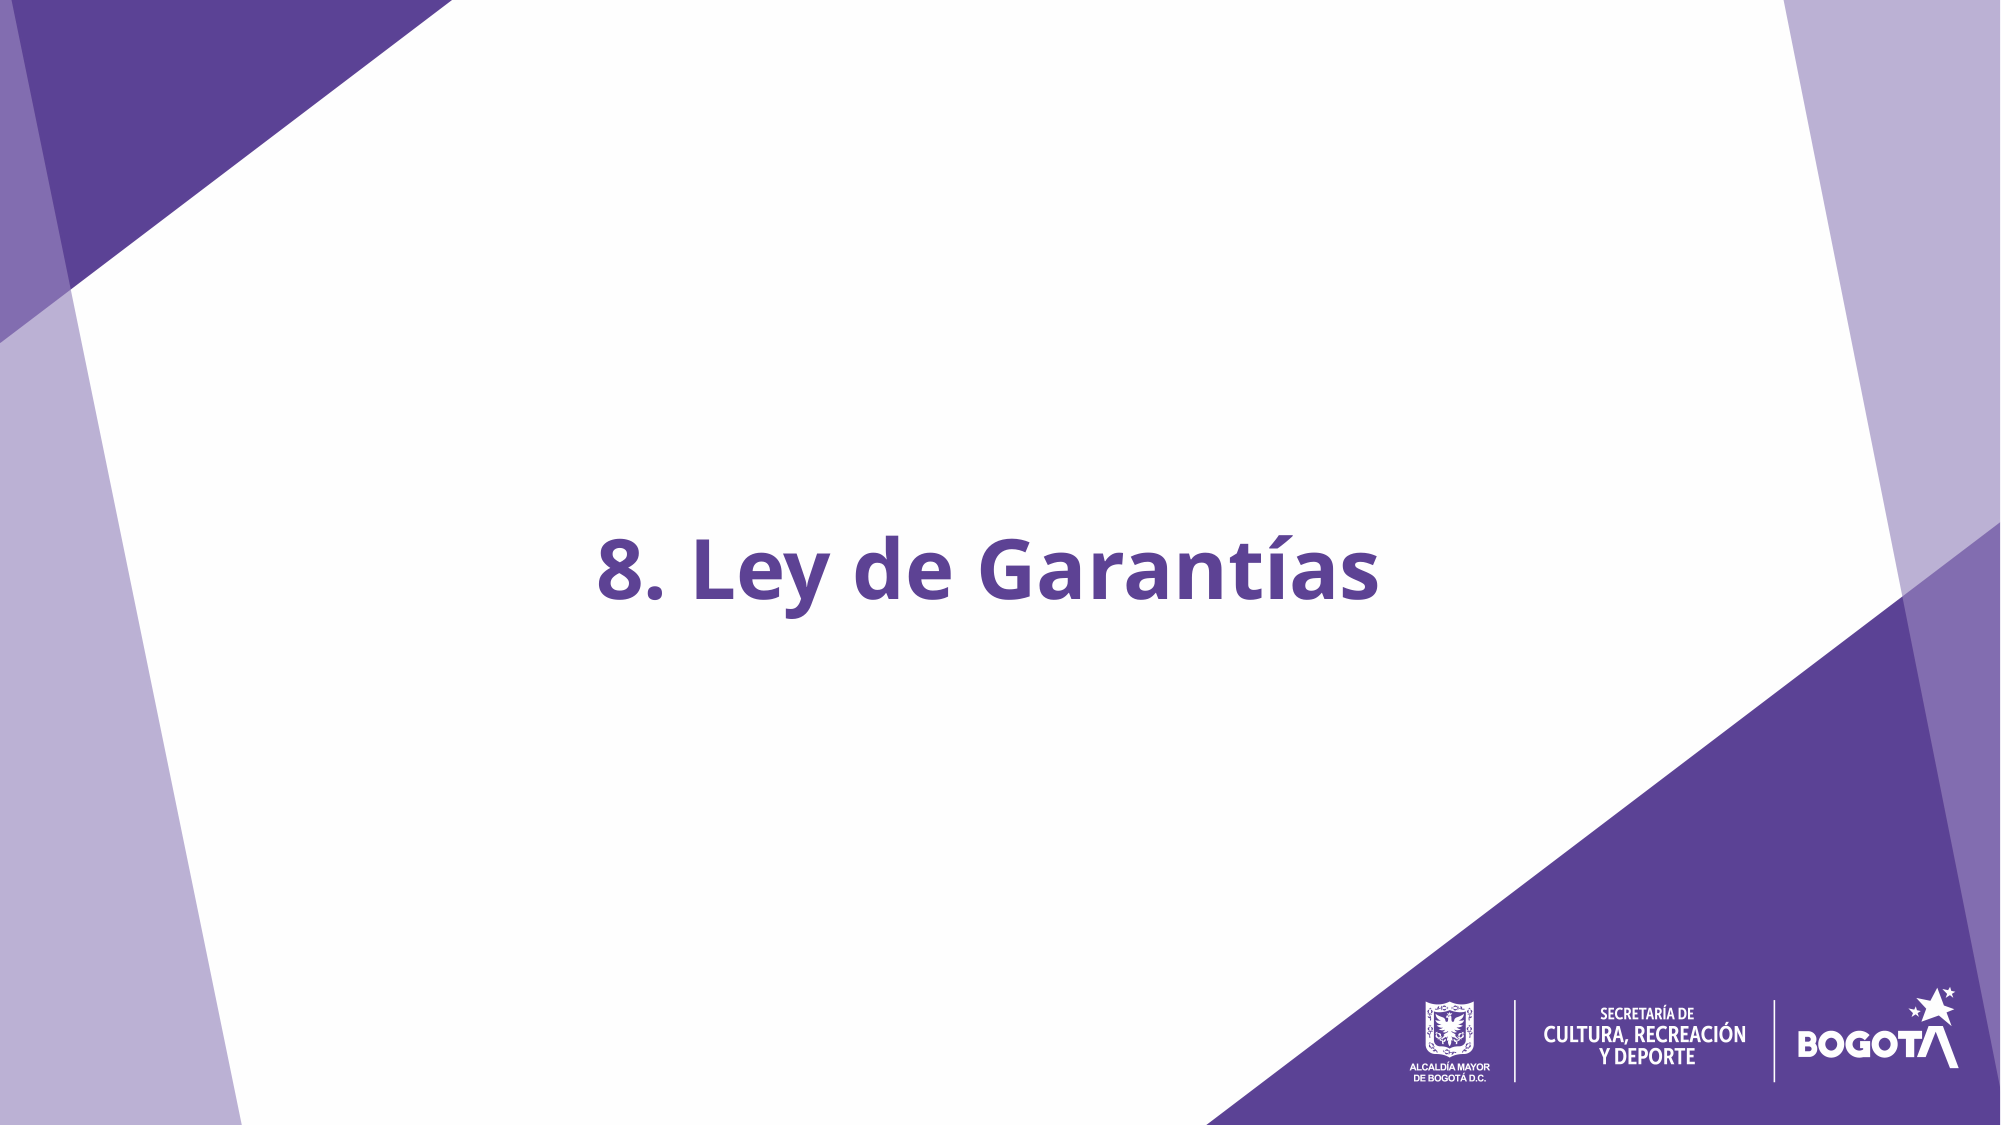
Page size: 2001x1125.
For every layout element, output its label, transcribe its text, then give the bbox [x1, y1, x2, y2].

picture [0, 0, 2001, 1125]
text_box 8. Ley de Garantías [238, 382, 1761, 743]
